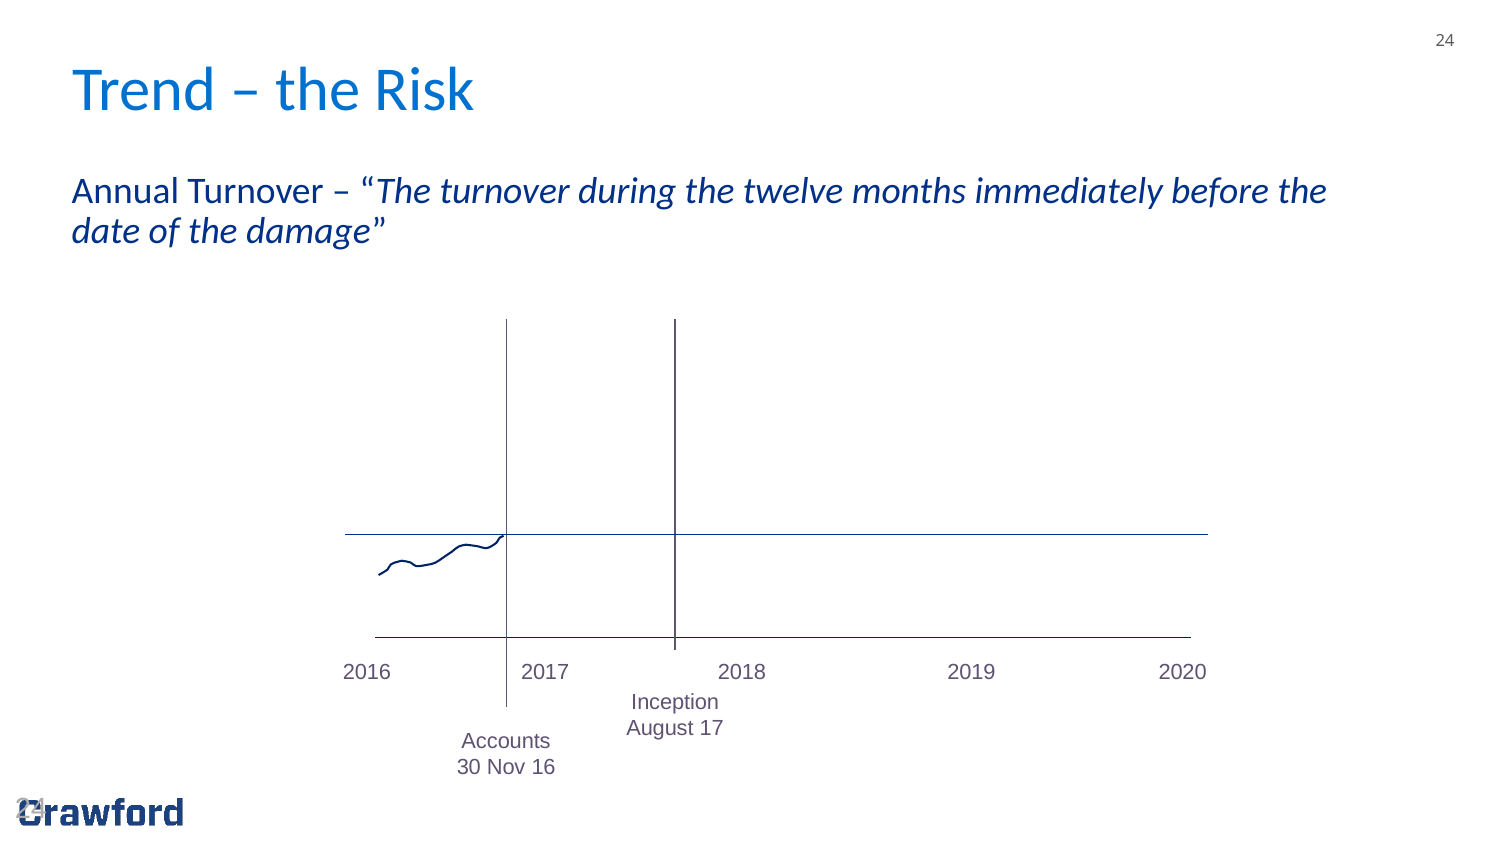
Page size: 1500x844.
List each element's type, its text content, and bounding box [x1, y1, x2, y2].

text_box 2020 [1143, 650, 1238, 692]
text_box 2017 [507, 650, 600, 692]
text_box Inception August 17 [595, 679, 755, 747]
title Trend – the Risk [56, 48, 1351, 162]
text_box Accounts 30 Nov 16 [428, 719, 584, 787]
text_box 2016 [328, 650, 422, 692]
text_box [378, 535, 505, 576]
text_box 2018 [703, 650, 797, 692]
list Annual Turnover – “The turnover during the twelve months immediately before the date of the damage” [56, 163, 1351, 228]
slide_number 24 [0, 782, 350, 828]
text_box 2019 [932, 650, 1027, 692]
